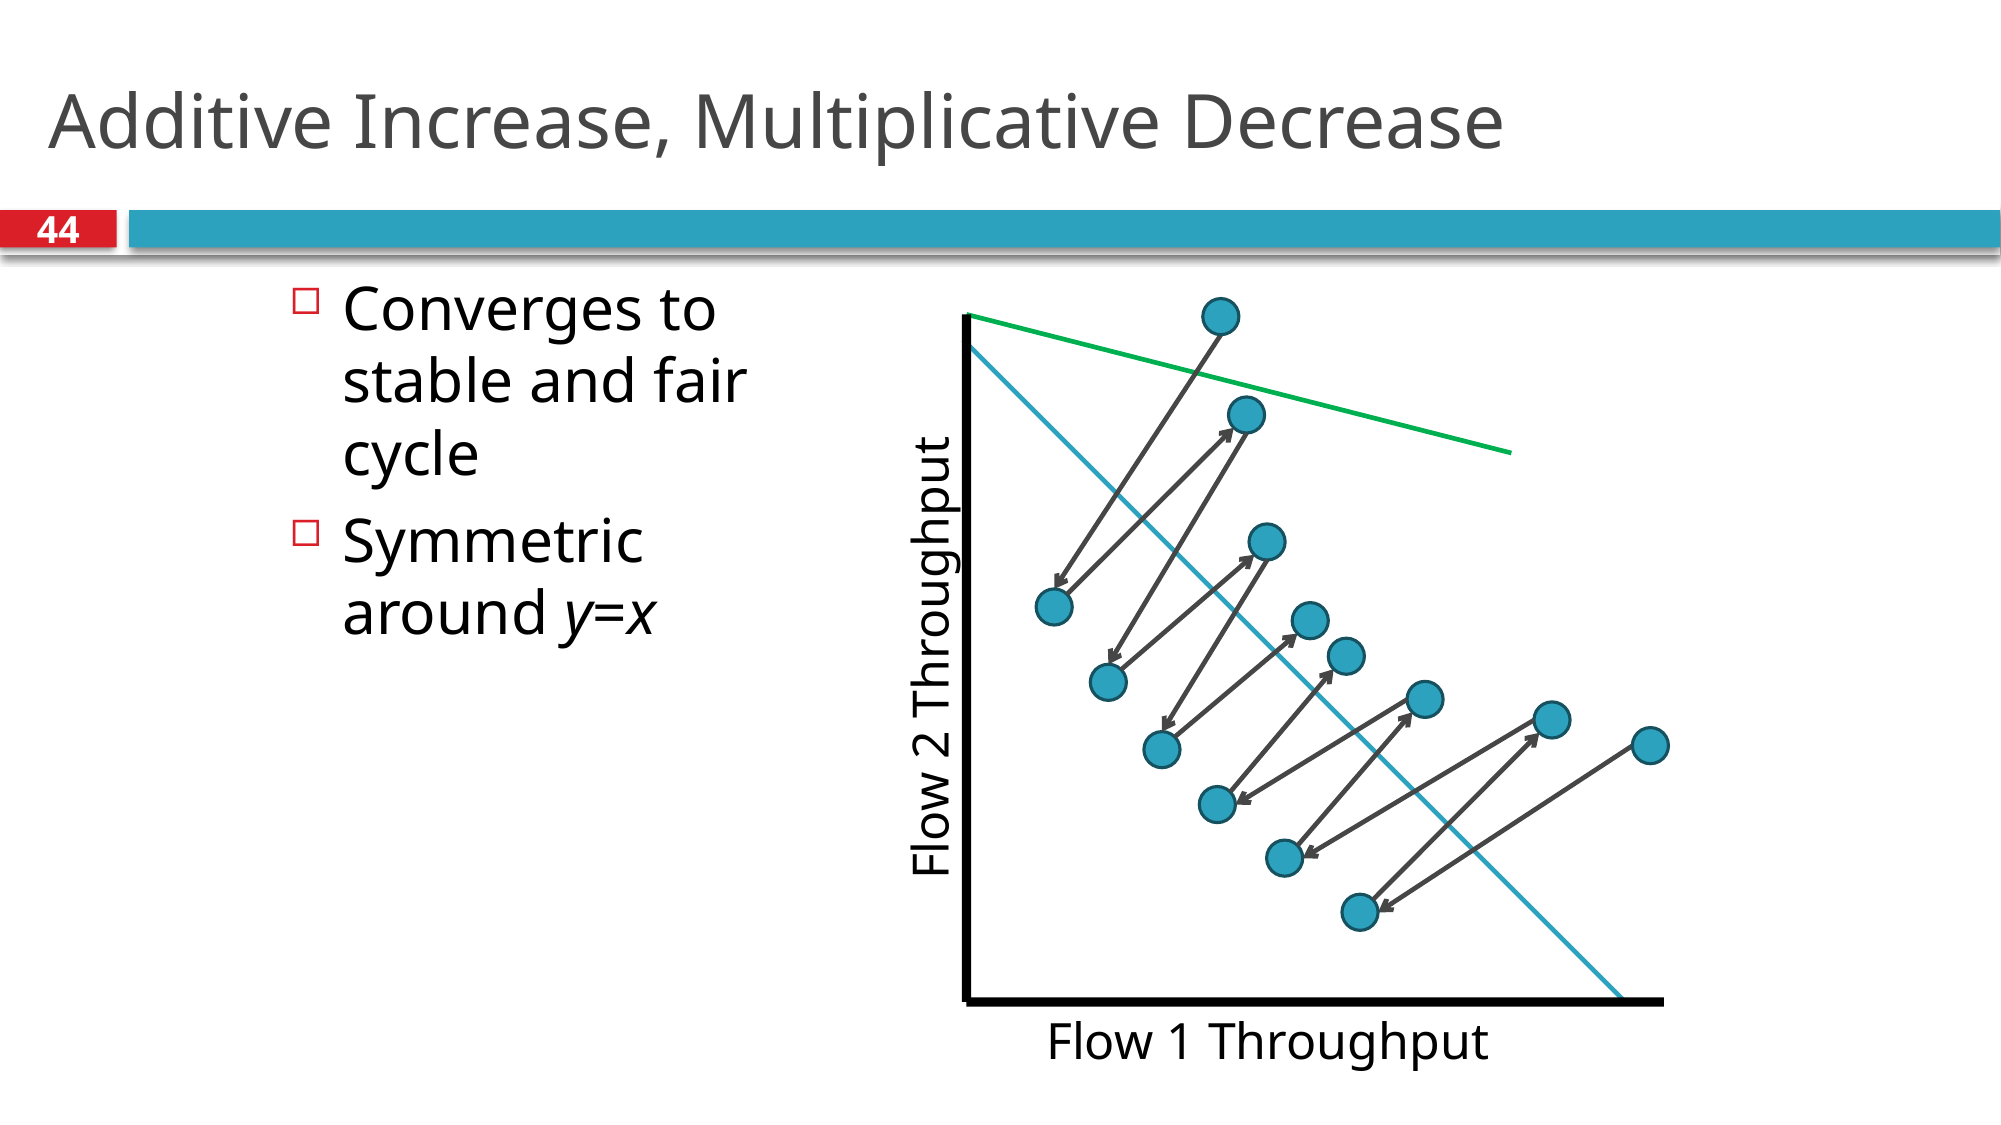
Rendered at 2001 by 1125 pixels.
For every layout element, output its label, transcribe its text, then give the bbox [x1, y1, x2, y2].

text_box [1201, 296, 1241, 336]
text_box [1053, 334, 1222, 590]
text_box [966, 452, 1512, 1003]
text_box Flow 2 Throughput [891, 421, 956, 895]
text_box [1268, 665, 1374, 839]
slide_number 44 [0, 206, 117, 257]
title Additive Increase, Multiplicative Decrease [33, 37, 1967, 200]
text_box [1224, 339, 1626, 1003]
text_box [962, 339, 1049, 455]
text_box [1378, 721, 1422, 837]
text_box Flow 1 Throughput [1031, 1012, 1505, 1077]
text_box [1161, 559, 1268, 732]
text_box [1174, 633, 1298, 738]
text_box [1108, 432, 1247, 665]
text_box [1066, 427, 1235, 595]
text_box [1421, 701, 1589, 957]
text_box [1494, 732, 1540, 900]
text_box [1631, 726, 1671, 766]
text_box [1348, 673, 1488, 905]
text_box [1120, 554, 1255, 670]
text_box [1220, 678, 1344, 783]
list Converges to stable and fair cycle Symmetric around y=x [275, 262, 776, 1100]
